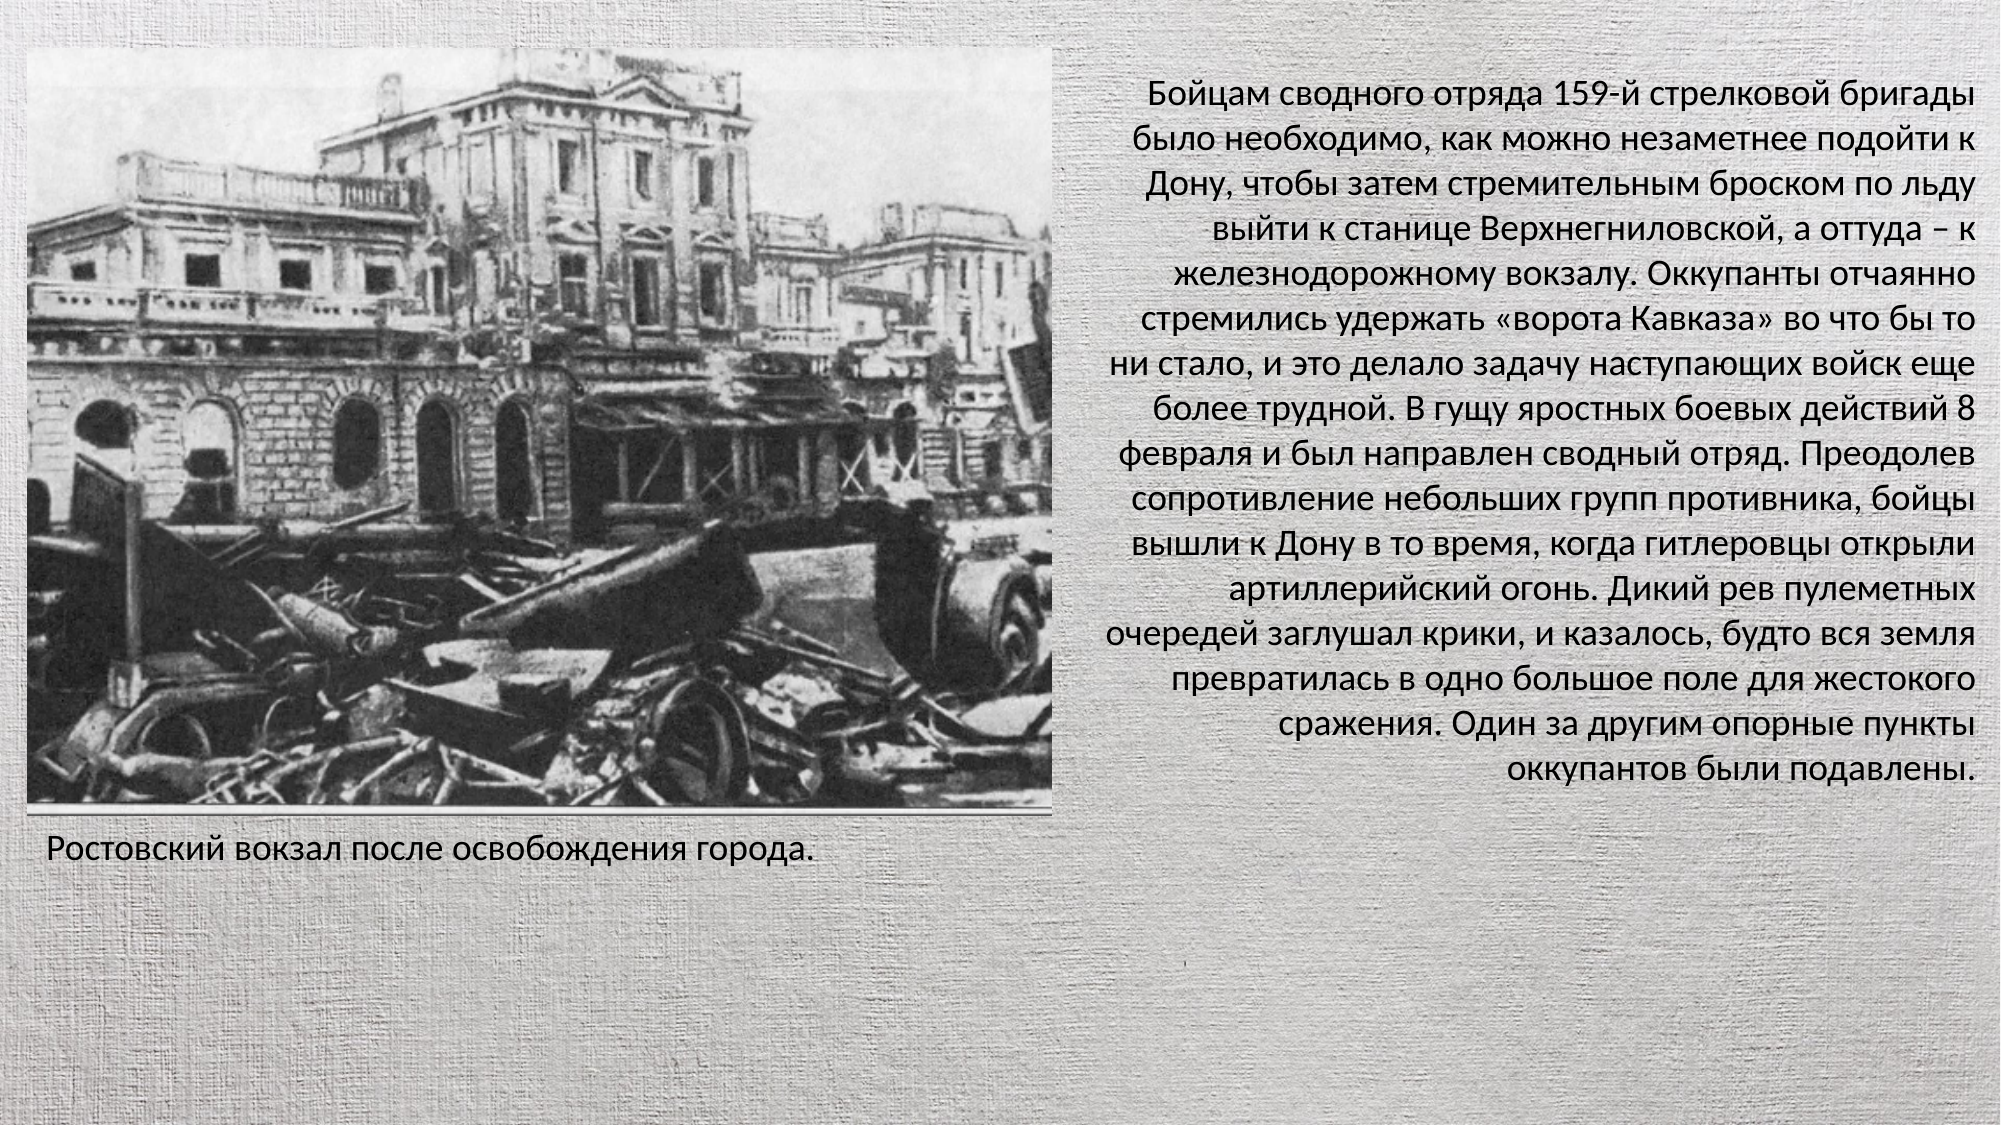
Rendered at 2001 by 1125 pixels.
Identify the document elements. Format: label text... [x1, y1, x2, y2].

text_box Бойцам сводного отряда 159-й стрелковой бригады было необходимо, как можно незаметнее подойти к Дону, чтобы затем стремительным броском по льду выйти к станице Верхнегниловской, а оттуда – к железнодорожному вокзалу. Оккупанты отчаянно стремились удержать «ворота Кавказа» во что бы то ни стало, и это делало задачу наступающих войск еще более трудной. В гущу яростных боевых действий 8 февраля и был направлен сводный отряд. Преодолев сопротивление небольших групп противника, бойцы вышли к Дону в то время, когда гитлеровцы открыли артиллерийский огонь. Дикий рев пулеметных очередей заглушал крики, и казалось, будто вся земля превратилась в одно большое поле для жестокого сражения. Один за другим опорные пункты оккупантов были подавлены. [1089, 60, 1992, 796]
text_box Ростовский вокзал после освобождения города. [31, 816, 832, 876]
picture [0, 0, 2001, 1125]
